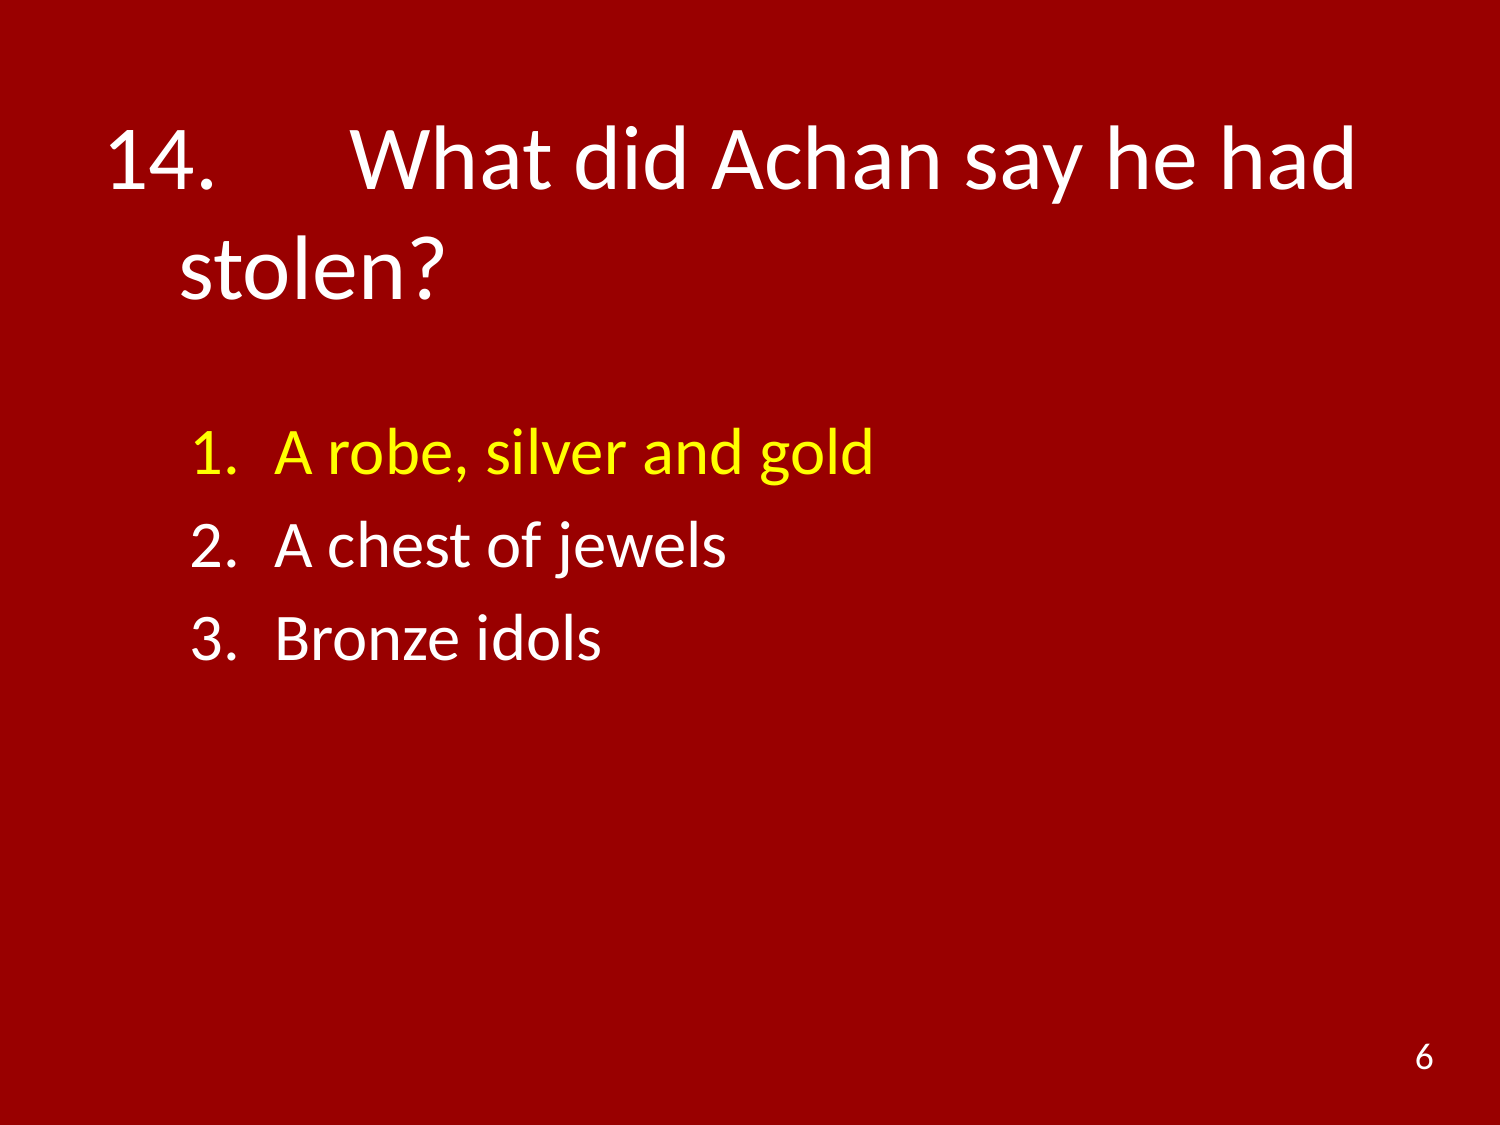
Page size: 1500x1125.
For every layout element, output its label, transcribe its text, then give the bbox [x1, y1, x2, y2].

text_box 6 [1400, 1024, 1450, 1085]
title 14. What did Achan say he had stolen? [87, 87, 1425, 329]
subtitle A robe, silver and gold A chest of jewels Bronze idols [174, 399, 1375, 800]
